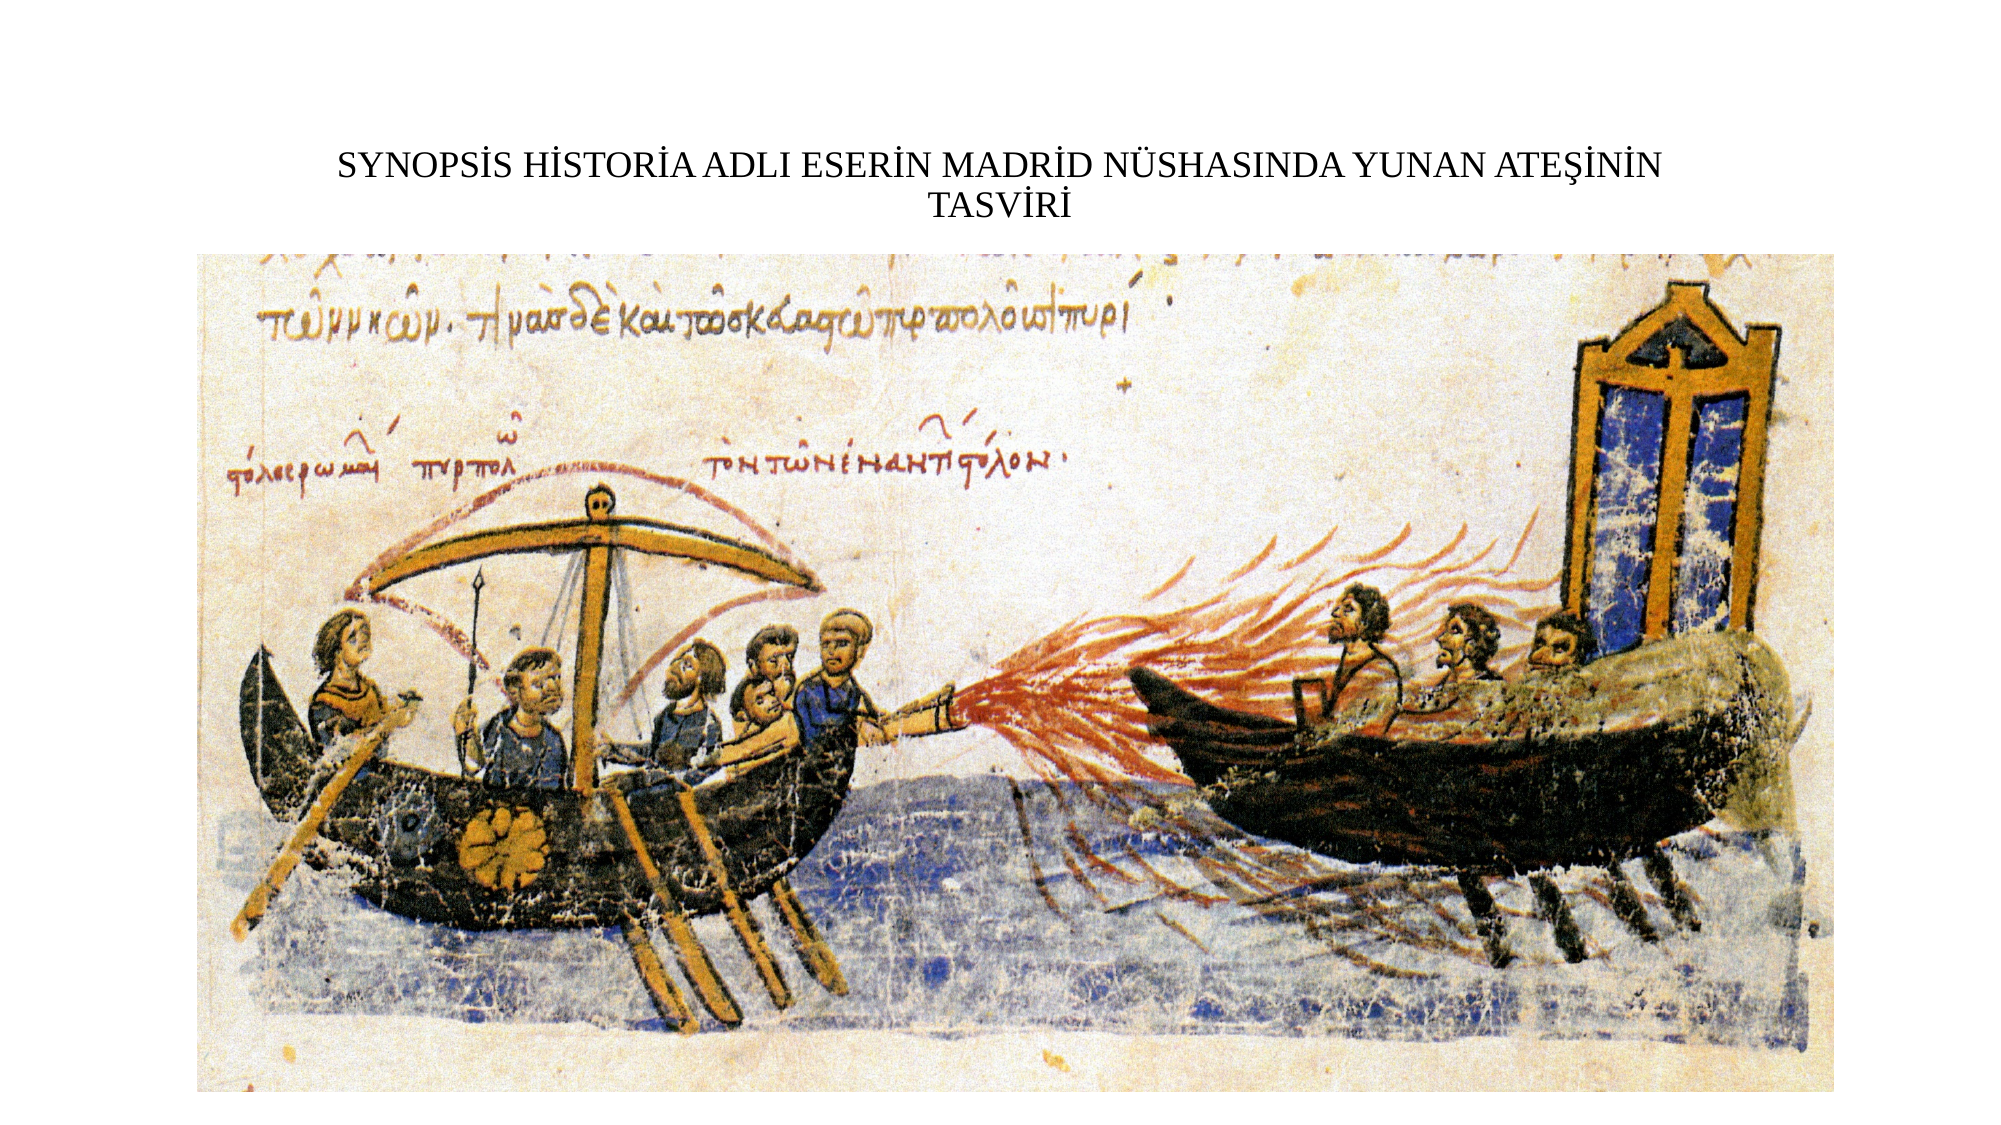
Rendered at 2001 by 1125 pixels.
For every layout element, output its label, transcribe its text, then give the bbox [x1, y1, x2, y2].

picture [197, 254, 1834, 1092]
title SYNOPSİS HİSTORİA ADLI ESERİN MADRİD NÜSHASINDA YUNAN ATEŞİNİN TASVİRİ [249, 60, 1750, 234]
